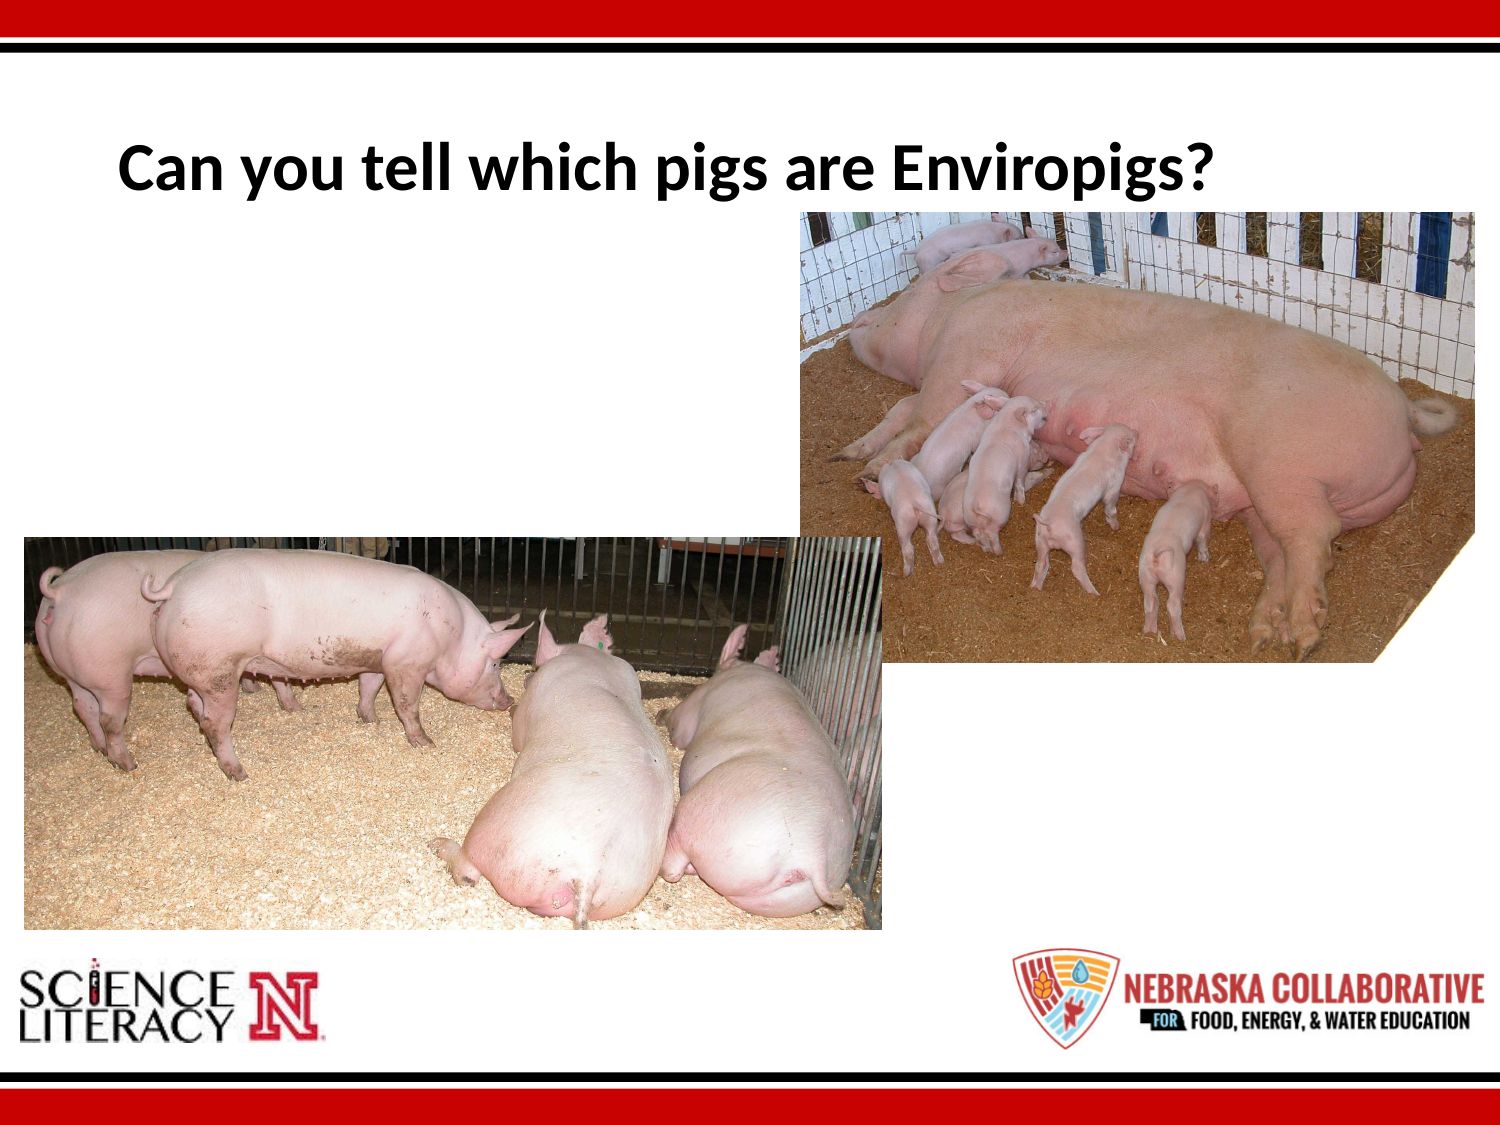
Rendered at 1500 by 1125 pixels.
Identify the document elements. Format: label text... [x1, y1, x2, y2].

picture [24, 212, 1475, 930]
picture [1012, 947, 1485, 1050]
title Can you tell which pigs are Enviropigs? [103, 59, 1397, 278]
picture [20, 958, 326, 1043]
